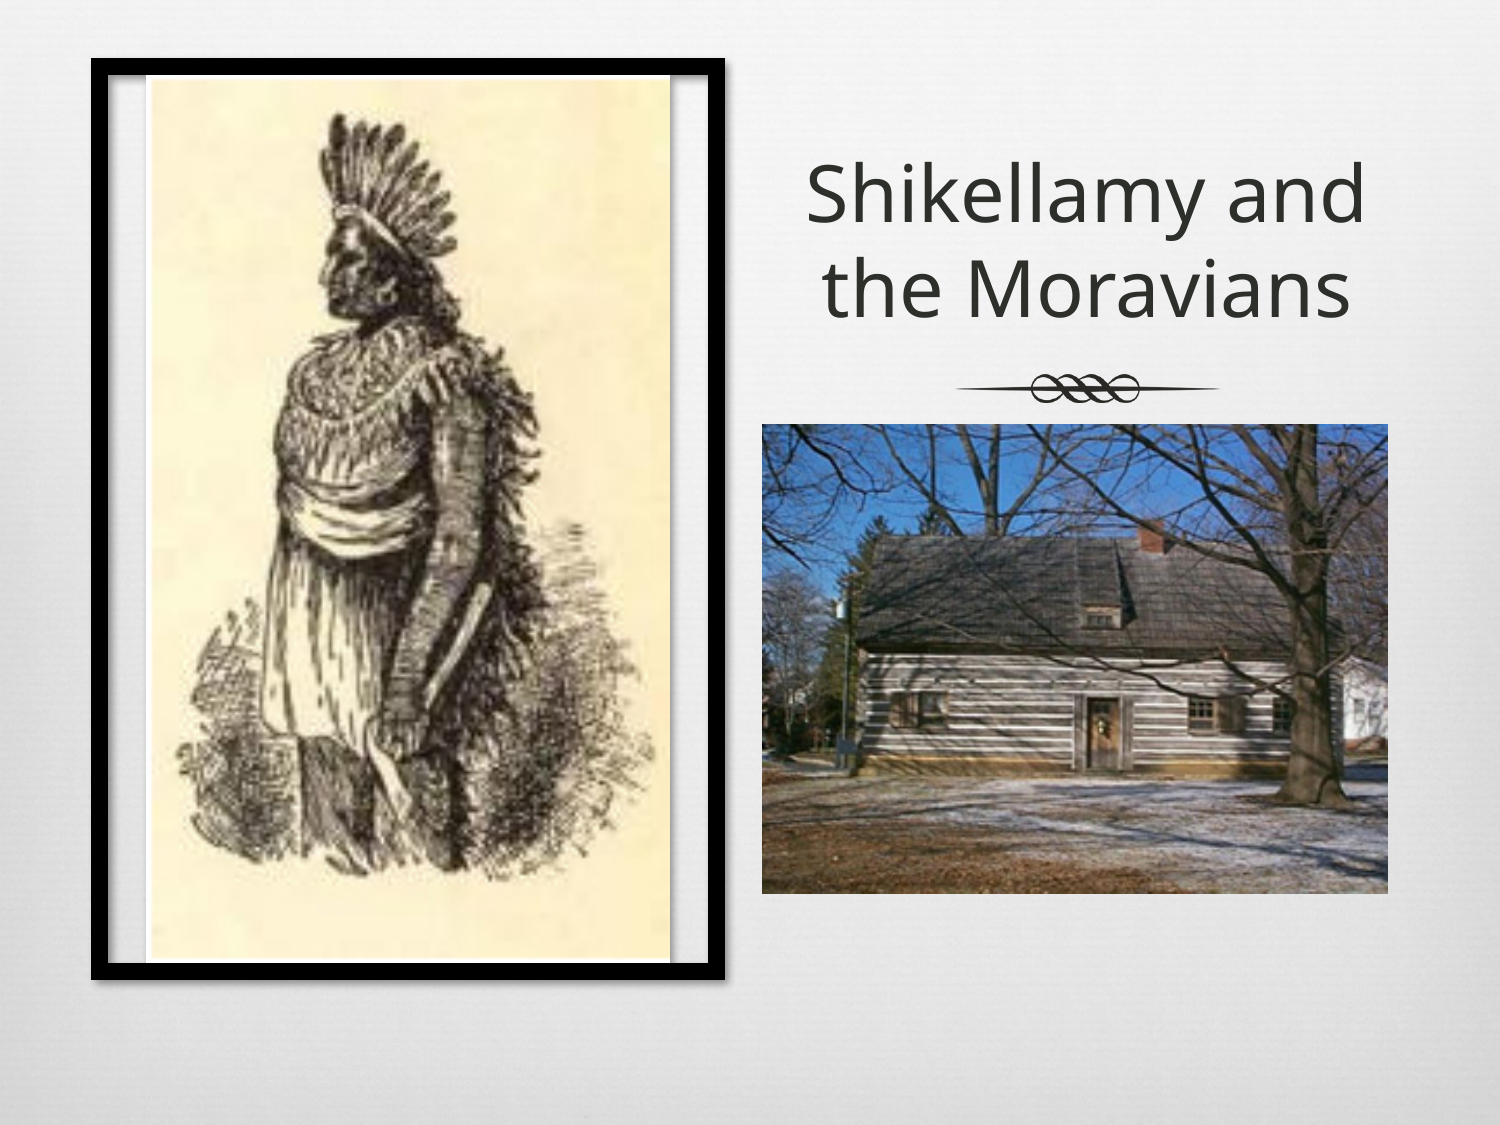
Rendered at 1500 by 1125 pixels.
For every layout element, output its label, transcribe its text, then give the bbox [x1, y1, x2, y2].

picture [107, 74, 709, 964]
picture [761, 423, 1388, 894]
title Shikellamy and the Moravians [787, 149, 1388, 341]
picture [952, 374, 1223, 403]
